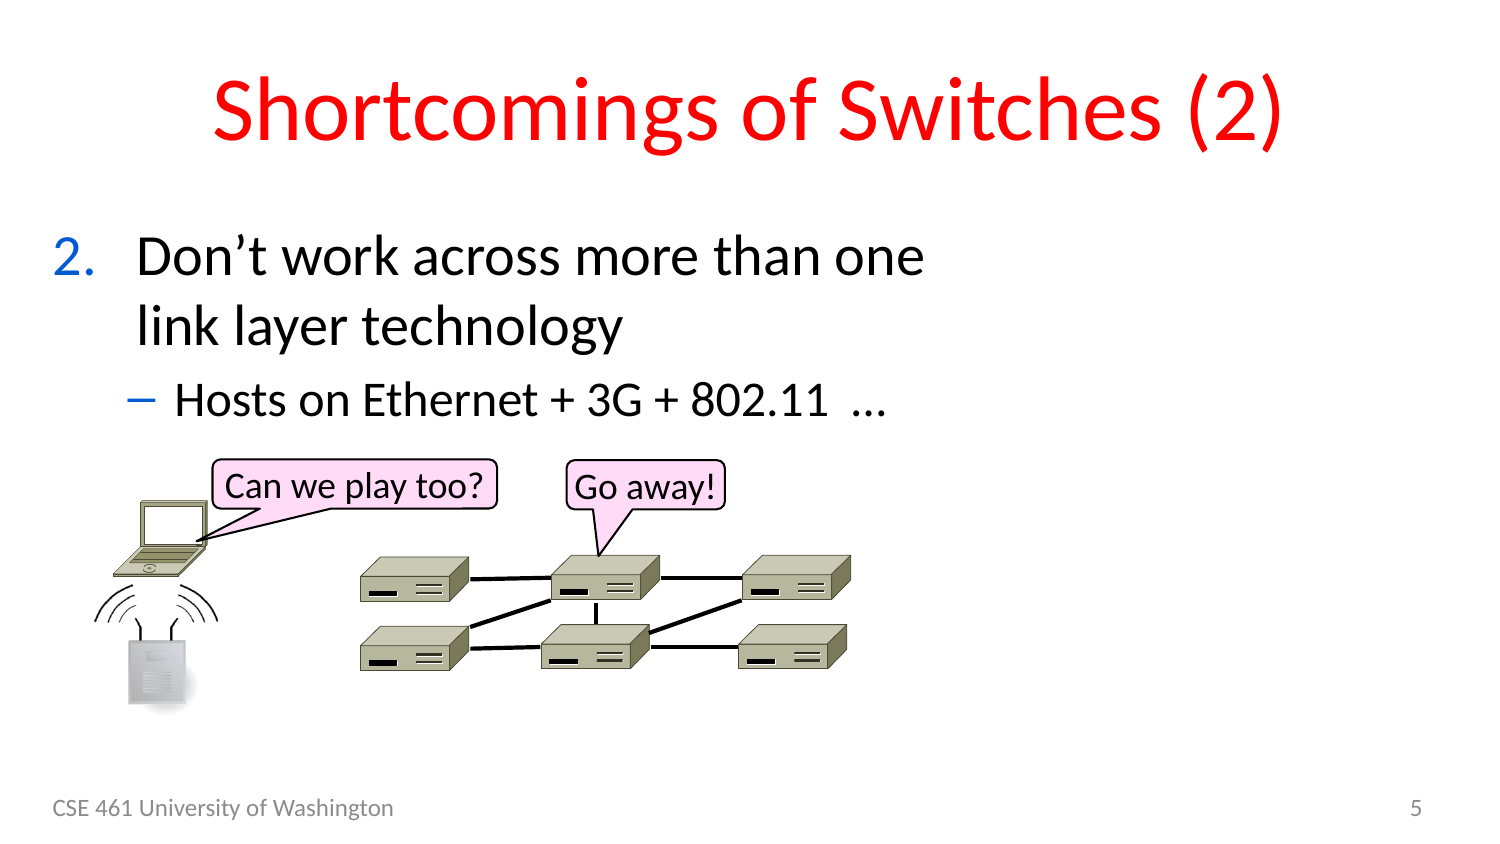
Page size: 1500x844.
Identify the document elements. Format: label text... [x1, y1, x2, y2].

footer CSE 461 University of Washington [37, 784, 513, 830]
slide_number 5 [1087, 784, 1438, 830]
title Shortcomings of Switches (2) [37, 33, 1463, 175]
text_box Go away! [564, 458, 728, 552]
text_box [501, 554, 853, 673]
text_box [93, 459, 498, 717]
list Don’t work across more than one link layer technology Hosts on Ethernet + 3G + 802.11 … [37, 209, 975, 760]
